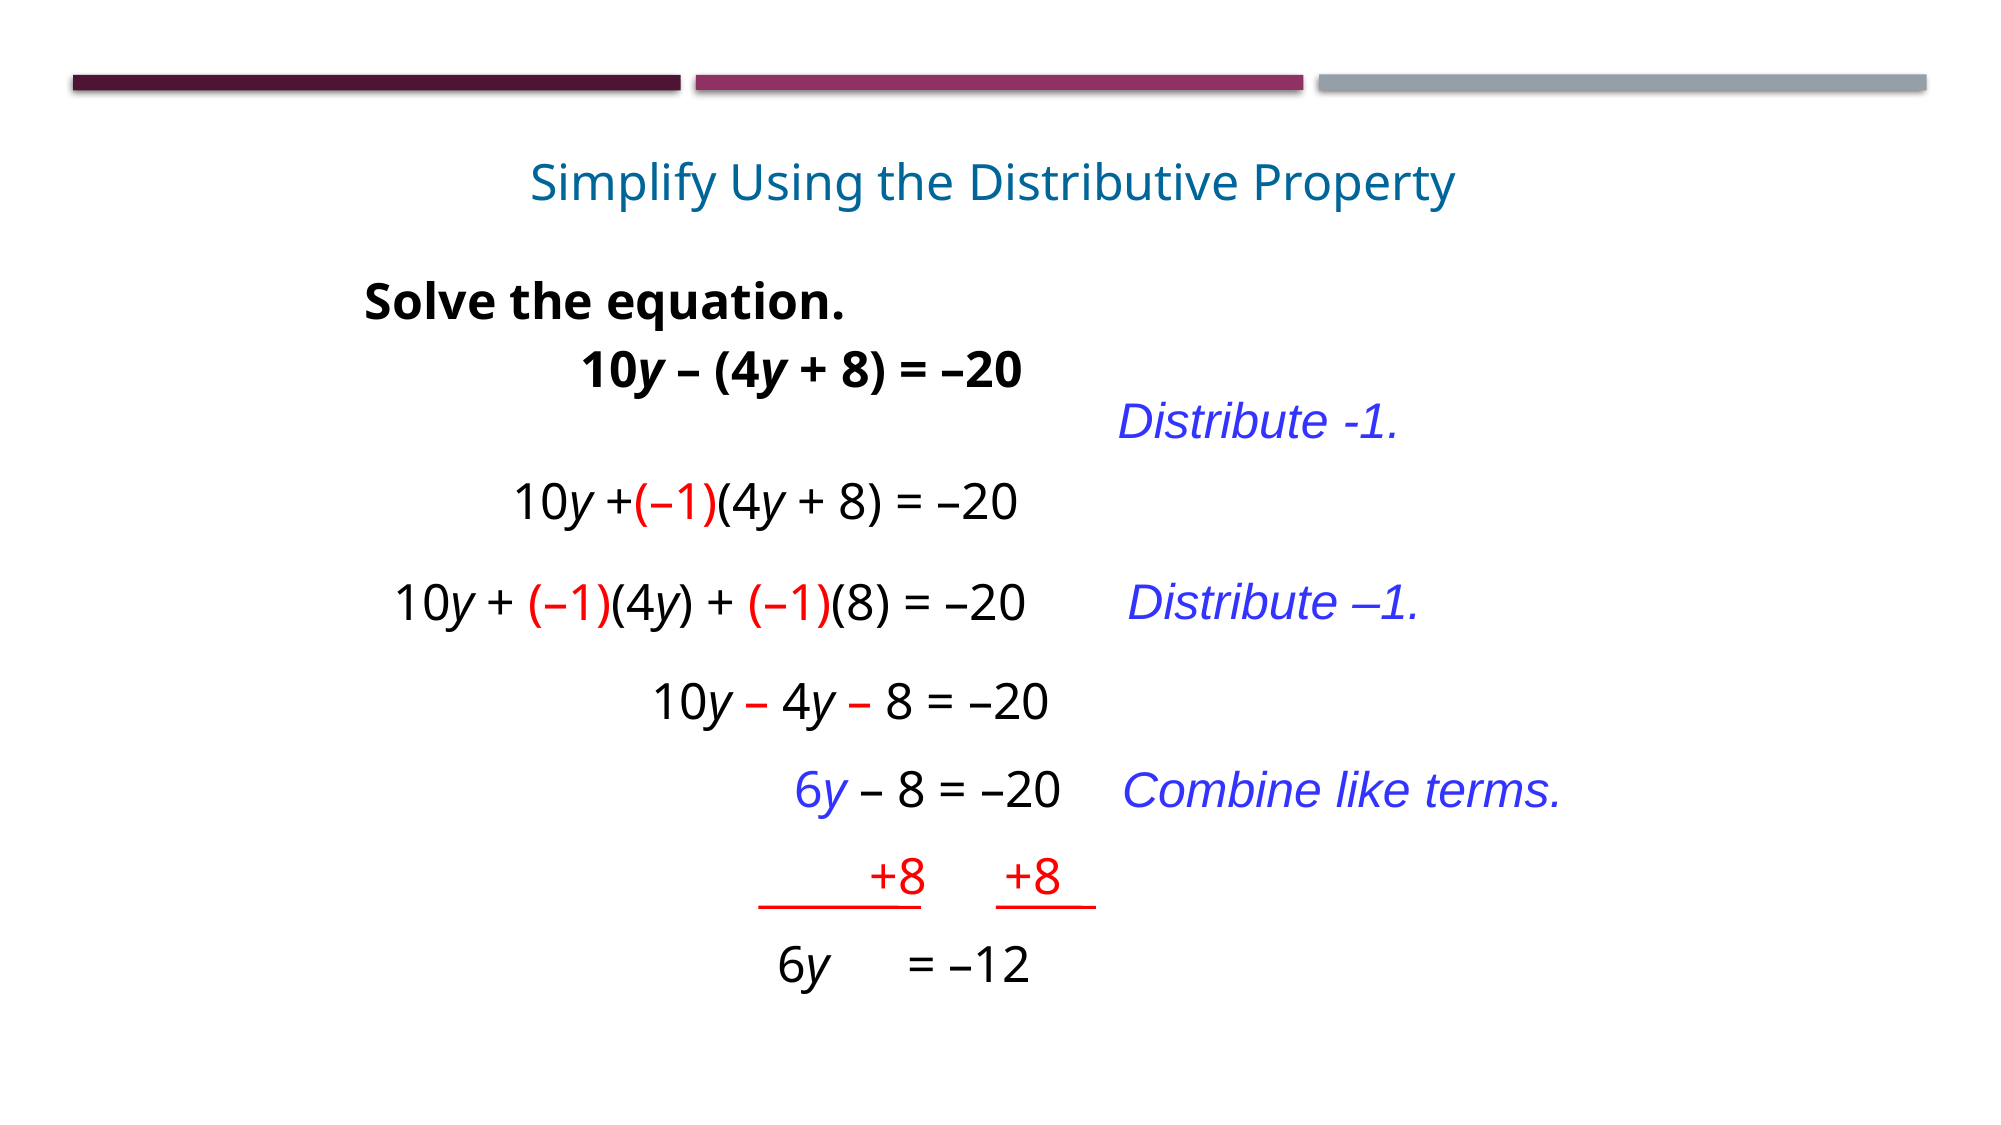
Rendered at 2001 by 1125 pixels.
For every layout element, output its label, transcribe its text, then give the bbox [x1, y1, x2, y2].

text_box 6y = –12 [762, 924, 1175, 1000]
text_box Solve the equation. [349, 262, 887, 338]
text_box 6y – 8 = –20 [779, 749, 1091, 825]
text_box 10y – 4y – 8 = –20 [636, 662, 1079, 738]
text_box Distribute -1. [1102, 381, 1731, 457]
text_box Distribute –1. [1112, 562, 1438, 638]
text_box 10y – (4y + 8) = –20 [566, 330, 1051, 405]
text_box Simplify Using the Distributive Property [249, 142, 1750, 218]
text_box 10y +(–1)(4y + 8) = –20 [497, 462, 1047, 538]
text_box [757, 836, 1108, 913]
text_box 10y + (–1)(4y) + (–1)(8) = –20 [378, 563, 1055, 639]
text_box Combine like terms. [1107, 749, 1579, 825]
